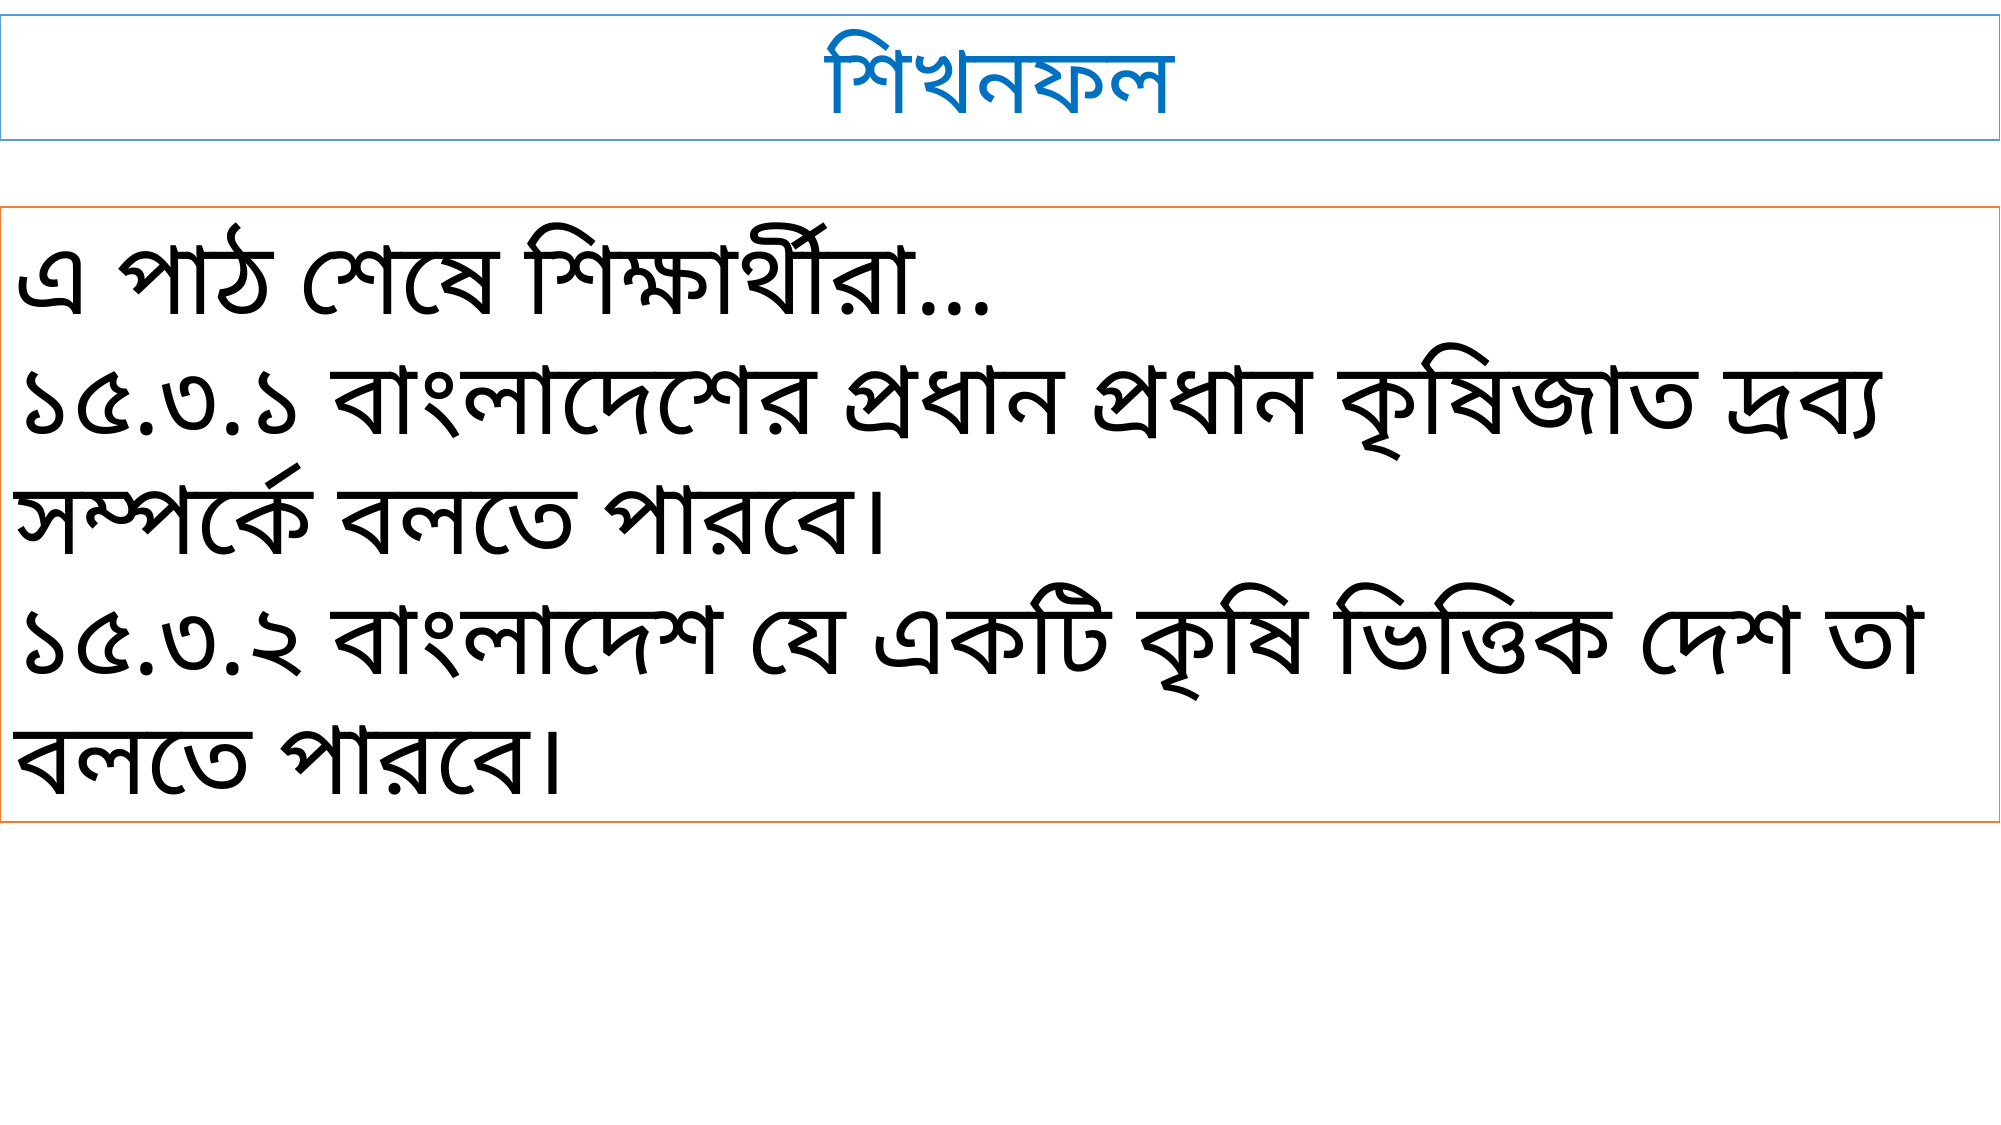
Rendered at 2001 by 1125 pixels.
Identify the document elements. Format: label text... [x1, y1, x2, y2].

text_box শিখনফল [0, 14, 2000, 141]
text_box এ পাঠ শেষে শিক্ষার্থীরা... ১৫.৩.১ বাংলাদেশের প্রধান প্রধান কৃষিজাত দ্রব্য সম্পর্কে বলতে পারবে। ১৫.৩.২ বাংলাদেশ যে একটি কৃষি ভিত্তিক দেশ তা বলতে পারবে। [0, 206, 2000, 823]
